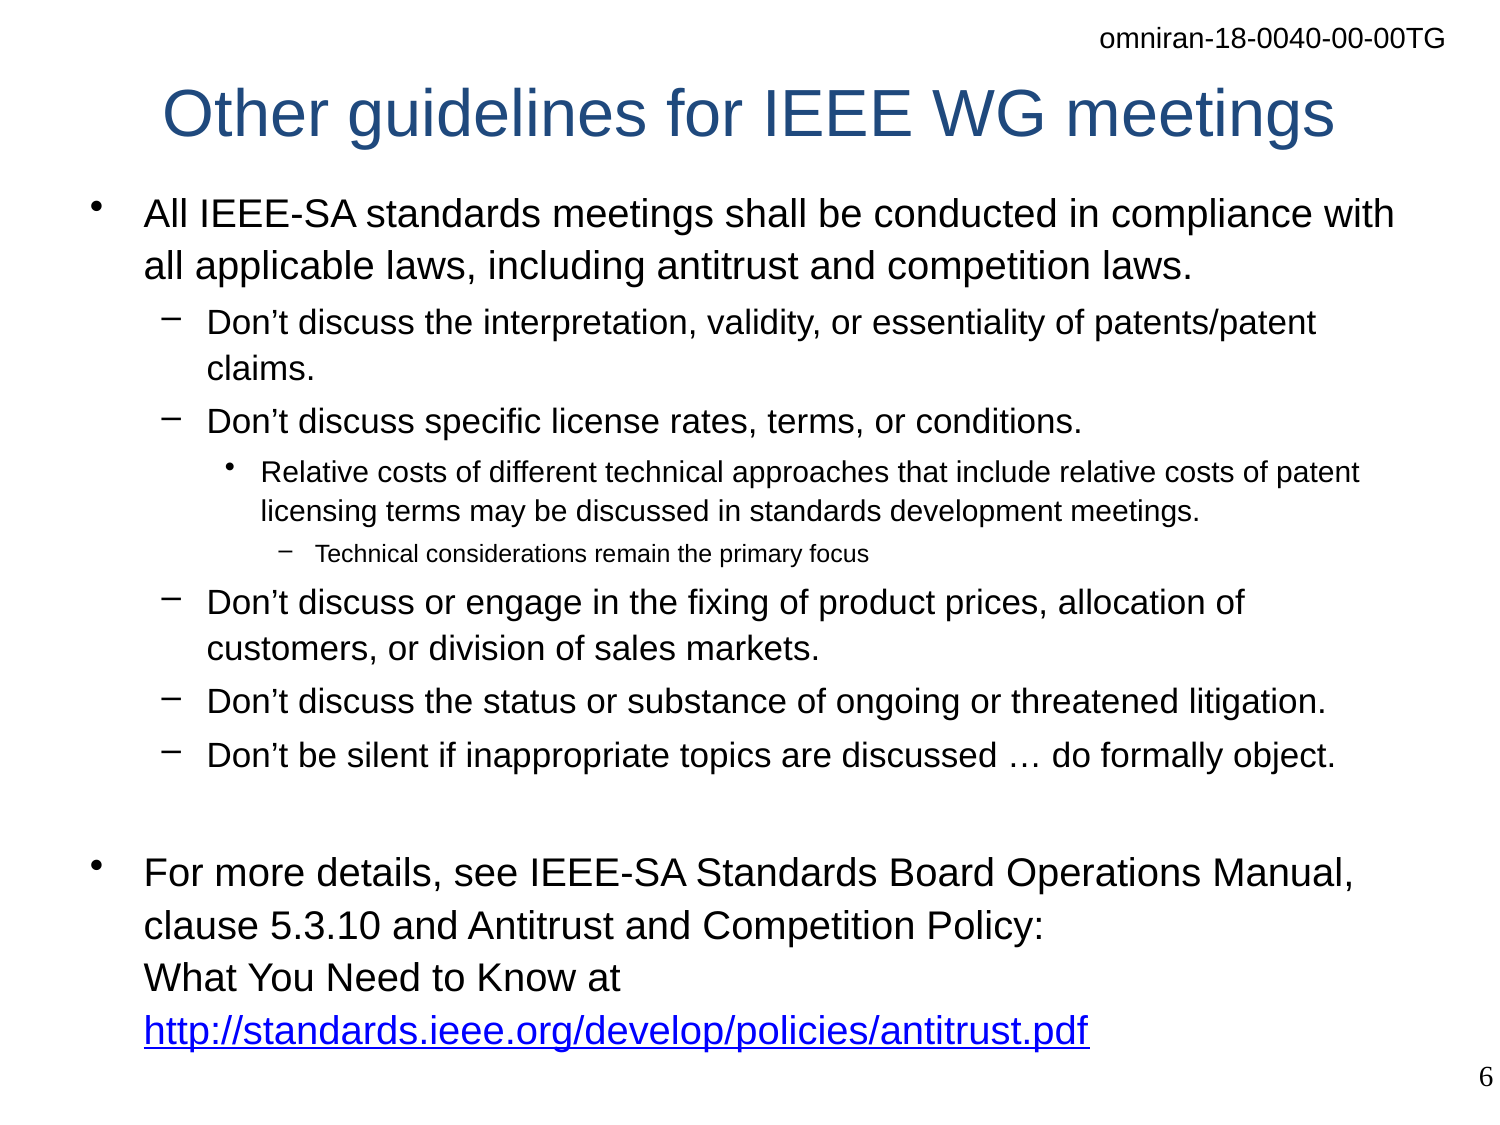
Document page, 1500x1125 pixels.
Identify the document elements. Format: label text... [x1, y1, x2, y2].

title Other guidelines for IEEE WG meetings [75, 45, 1425, 174]
list All IEEE-SA standards meetings shall be conducted in compliance with all applicable laws, including antitrust and competition laws. Don’t discuss the interpretation, validity, or essentiality of patents/patent claims. Don’t discuss specific license rates, terms, or conditions. Relative costs of different technical approaches that include relative costs of patent licensing terms may be discussed in standards development meetings. Technical considerations remain the primary focus Don’t discuss or engage in the fixing of product prices, allocation of customers, or division of sales markets. Don’t discuss the status or substance of ongoing or threatened litigation. Don’t be silent if inappropriate topics are discussed … do formally object. For more details, see IEEE-SA Standards Board Operations Manual, clause 5.3.10 and Antitrust and Competition Policy: What You Need to Know at http://standards.ieee.org/develop/policies/antitrust.pdf [75, 174, 1425, 1063]
